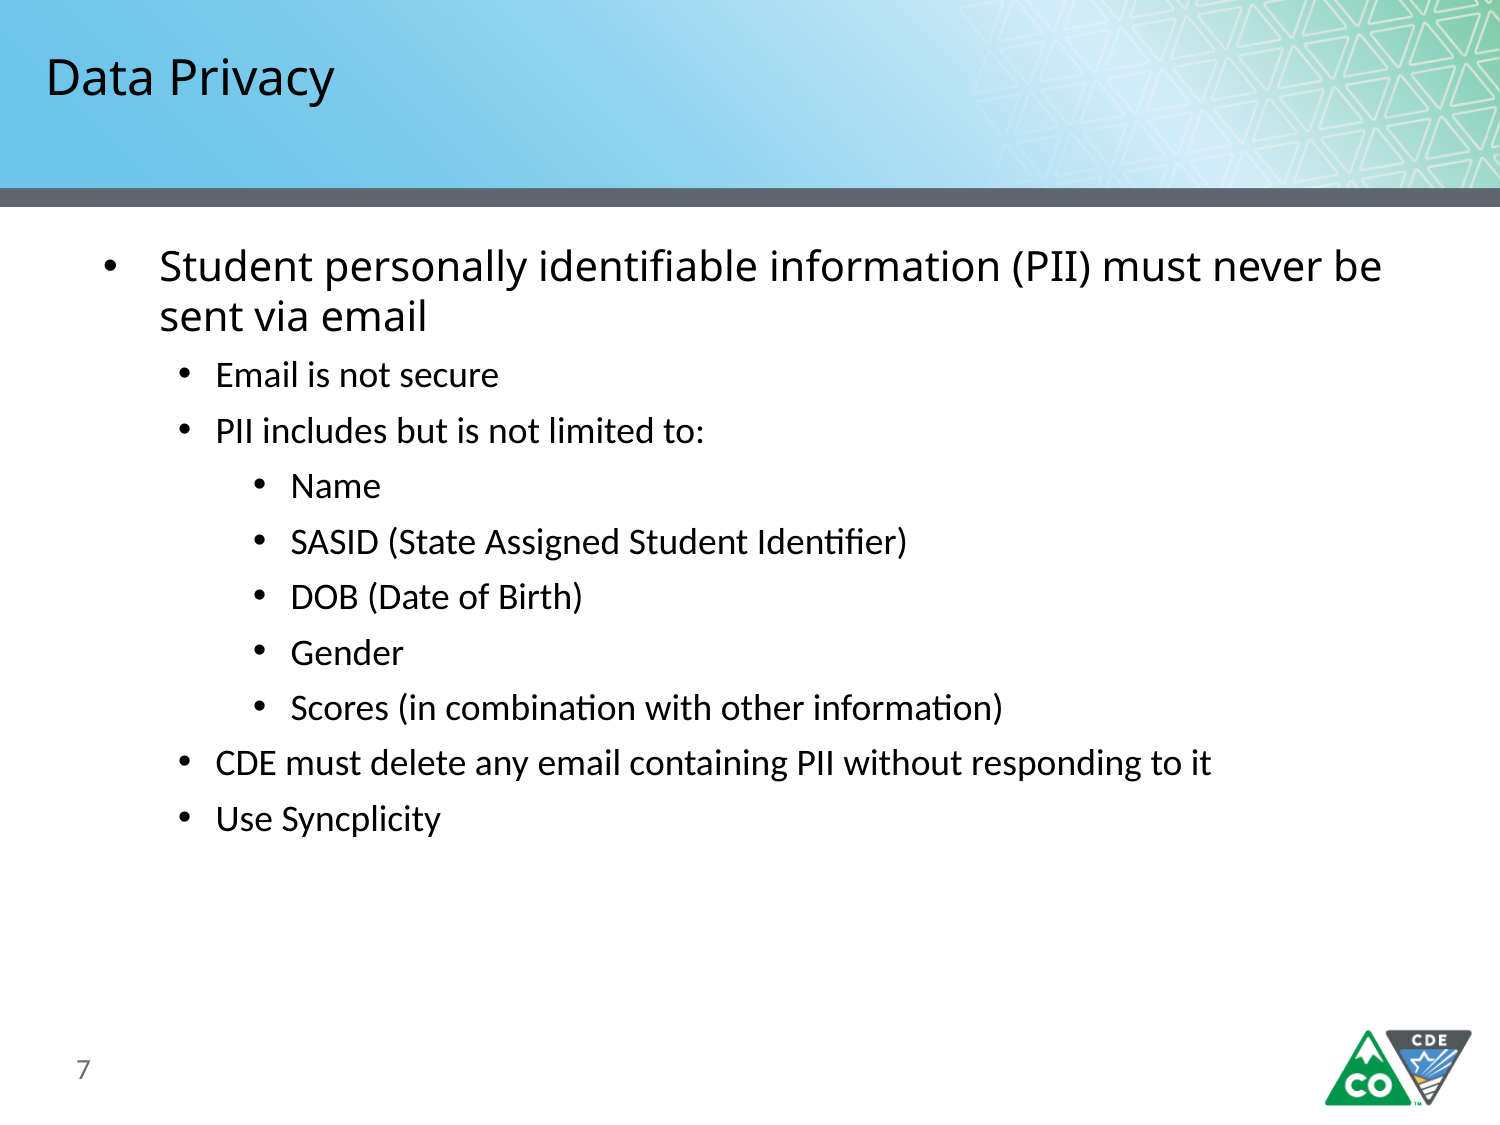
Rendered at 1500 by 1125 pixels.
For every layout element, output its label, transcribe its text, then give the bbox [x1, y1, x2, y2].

picture [1312, 1021, 1482, 1113]
title Data Privacy [45, 45, 1339, 162]
slide_number 7 [45, 1042, 122, 1103]
list Student personally identifiable information (PII) must never be sent via email Email is not secure PII includes but is not limited to: Name SASID (State Assigned Student Identifier) DOB (Date of Birth) Gender Scores (in combination with other information) CDE must delete any email containing PII without responding to it Use Syncplicity [103, 239, 1397, 954]
picture [0, 0, 1500, 207]
